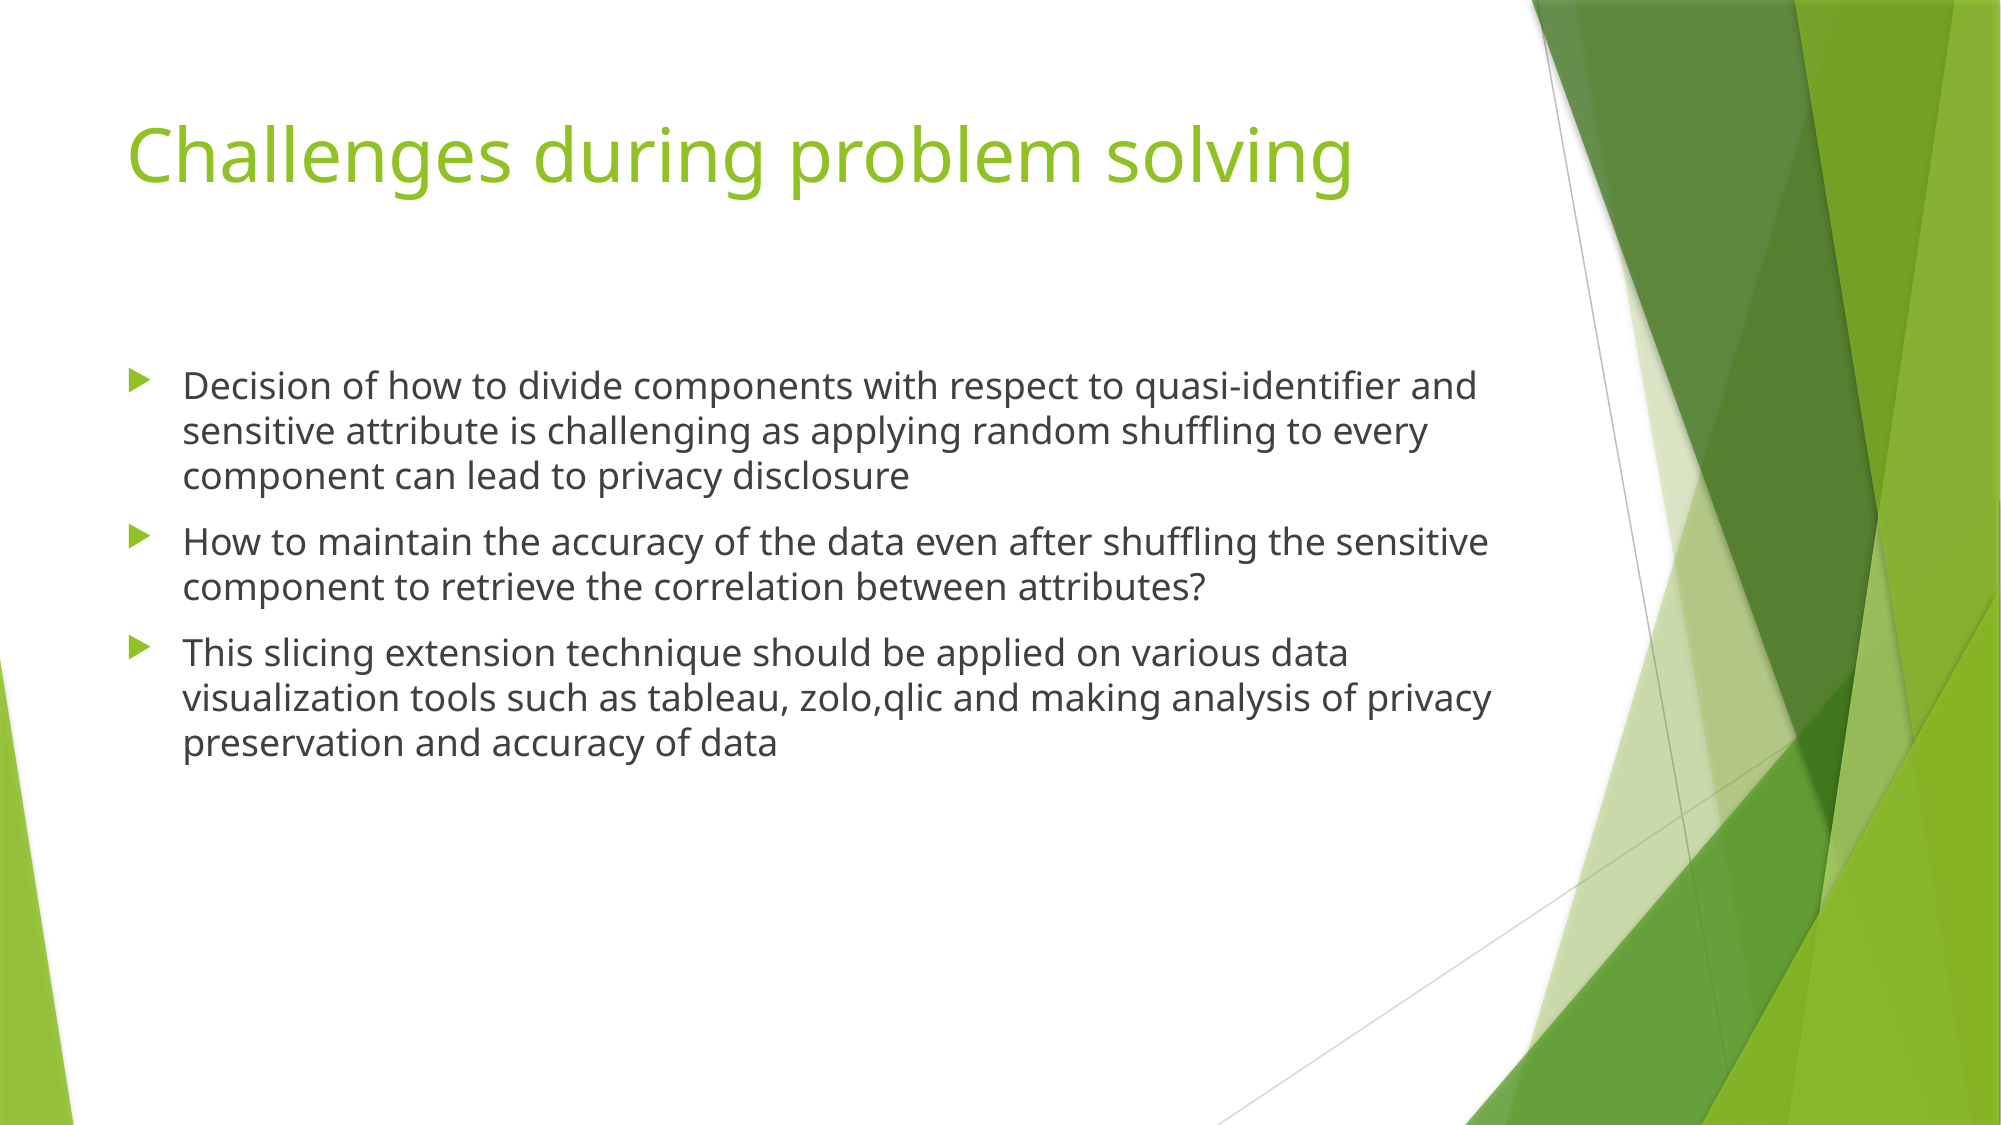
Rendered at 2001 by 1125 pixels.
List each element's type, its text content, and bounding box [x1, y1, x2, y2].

list Decision of how to divide components with respect to quasi-identifier and sensitive attribute is challenging as applying random shuffling to every component can lead to privacy disclosure How to maintain the accuracy of the data even after shuffling the sensitive component to retrieve the correlation between attributes? This slicing extension technique should be applied on various data visualization tools such as tableau, zolo,qlic and making analysis of privacy preservation and accuracy of data [111, 354, 1522, 992]
title Challenges during problem solving [111, 99, 1522, 317]
